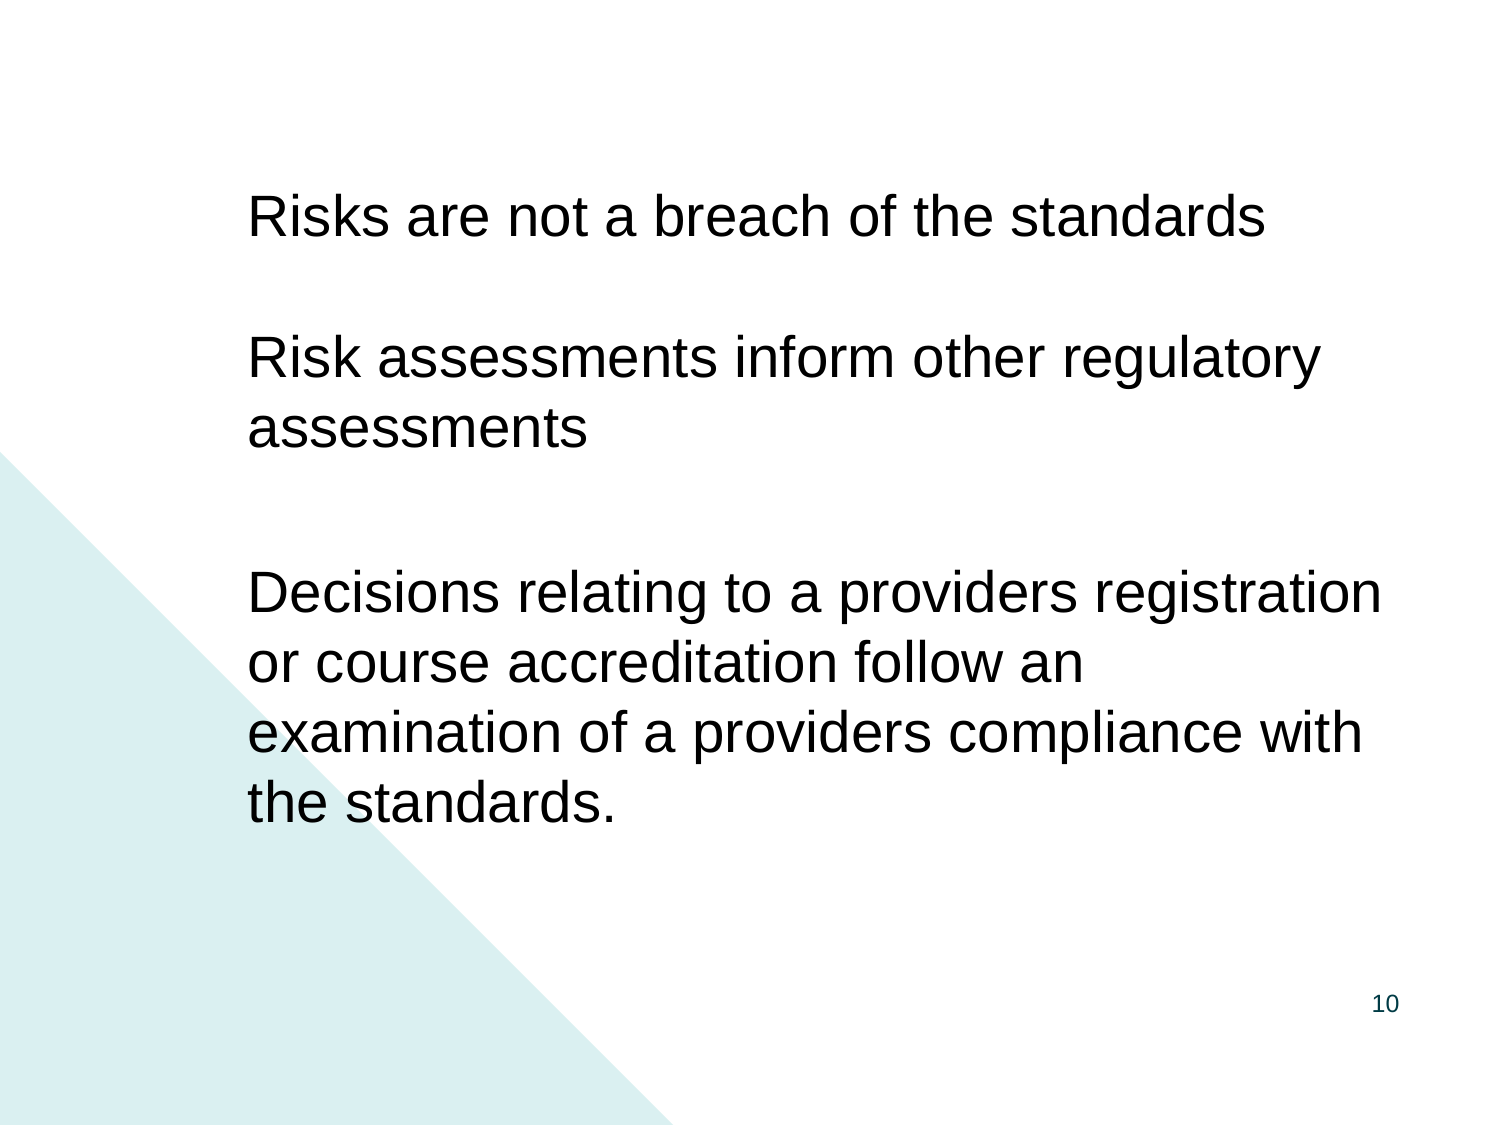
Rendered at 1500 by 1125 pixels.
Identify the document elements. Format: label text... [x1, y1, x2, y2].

list Risks are not a breach of the standards Risk assessments inform other regulatory assessments Decisions relating to a providers registration or course accreditation follow an examination of a providers compliance with the standards. [247, 202, 1400, 1037]
slide_number 10 [1299, 957, 1400, 1018]
